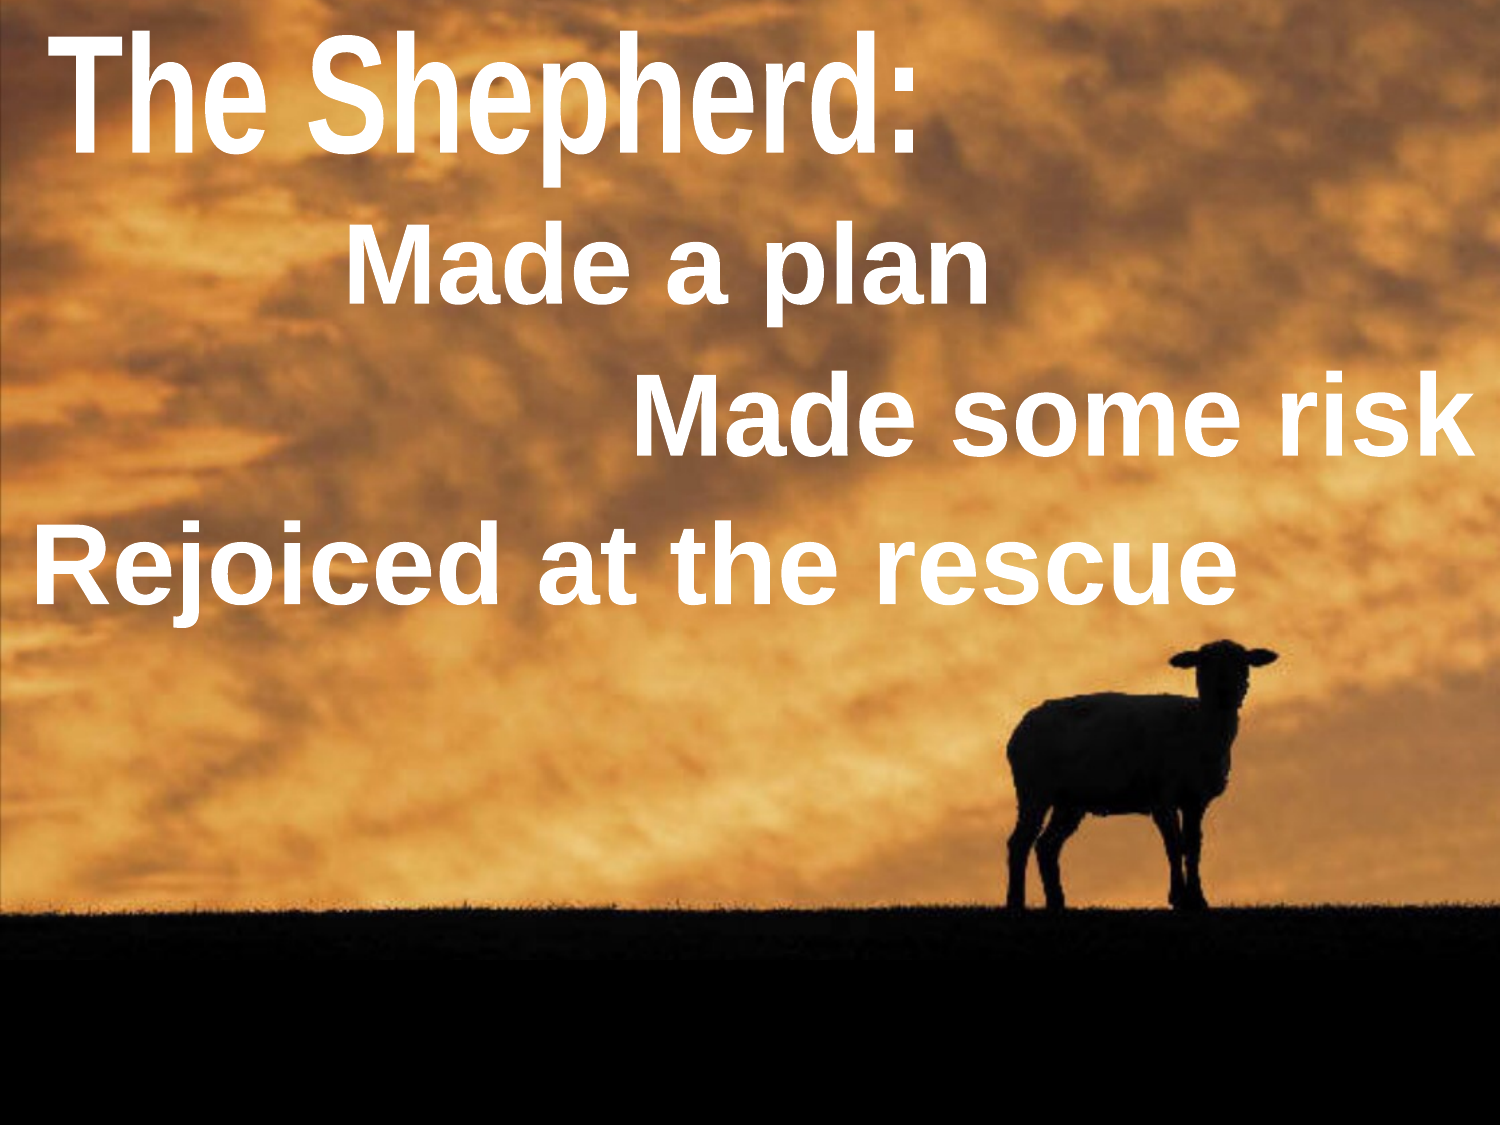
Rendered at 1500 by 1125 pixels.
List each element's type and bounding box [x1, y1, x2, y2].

picture [0, 0, 1500, 960]
